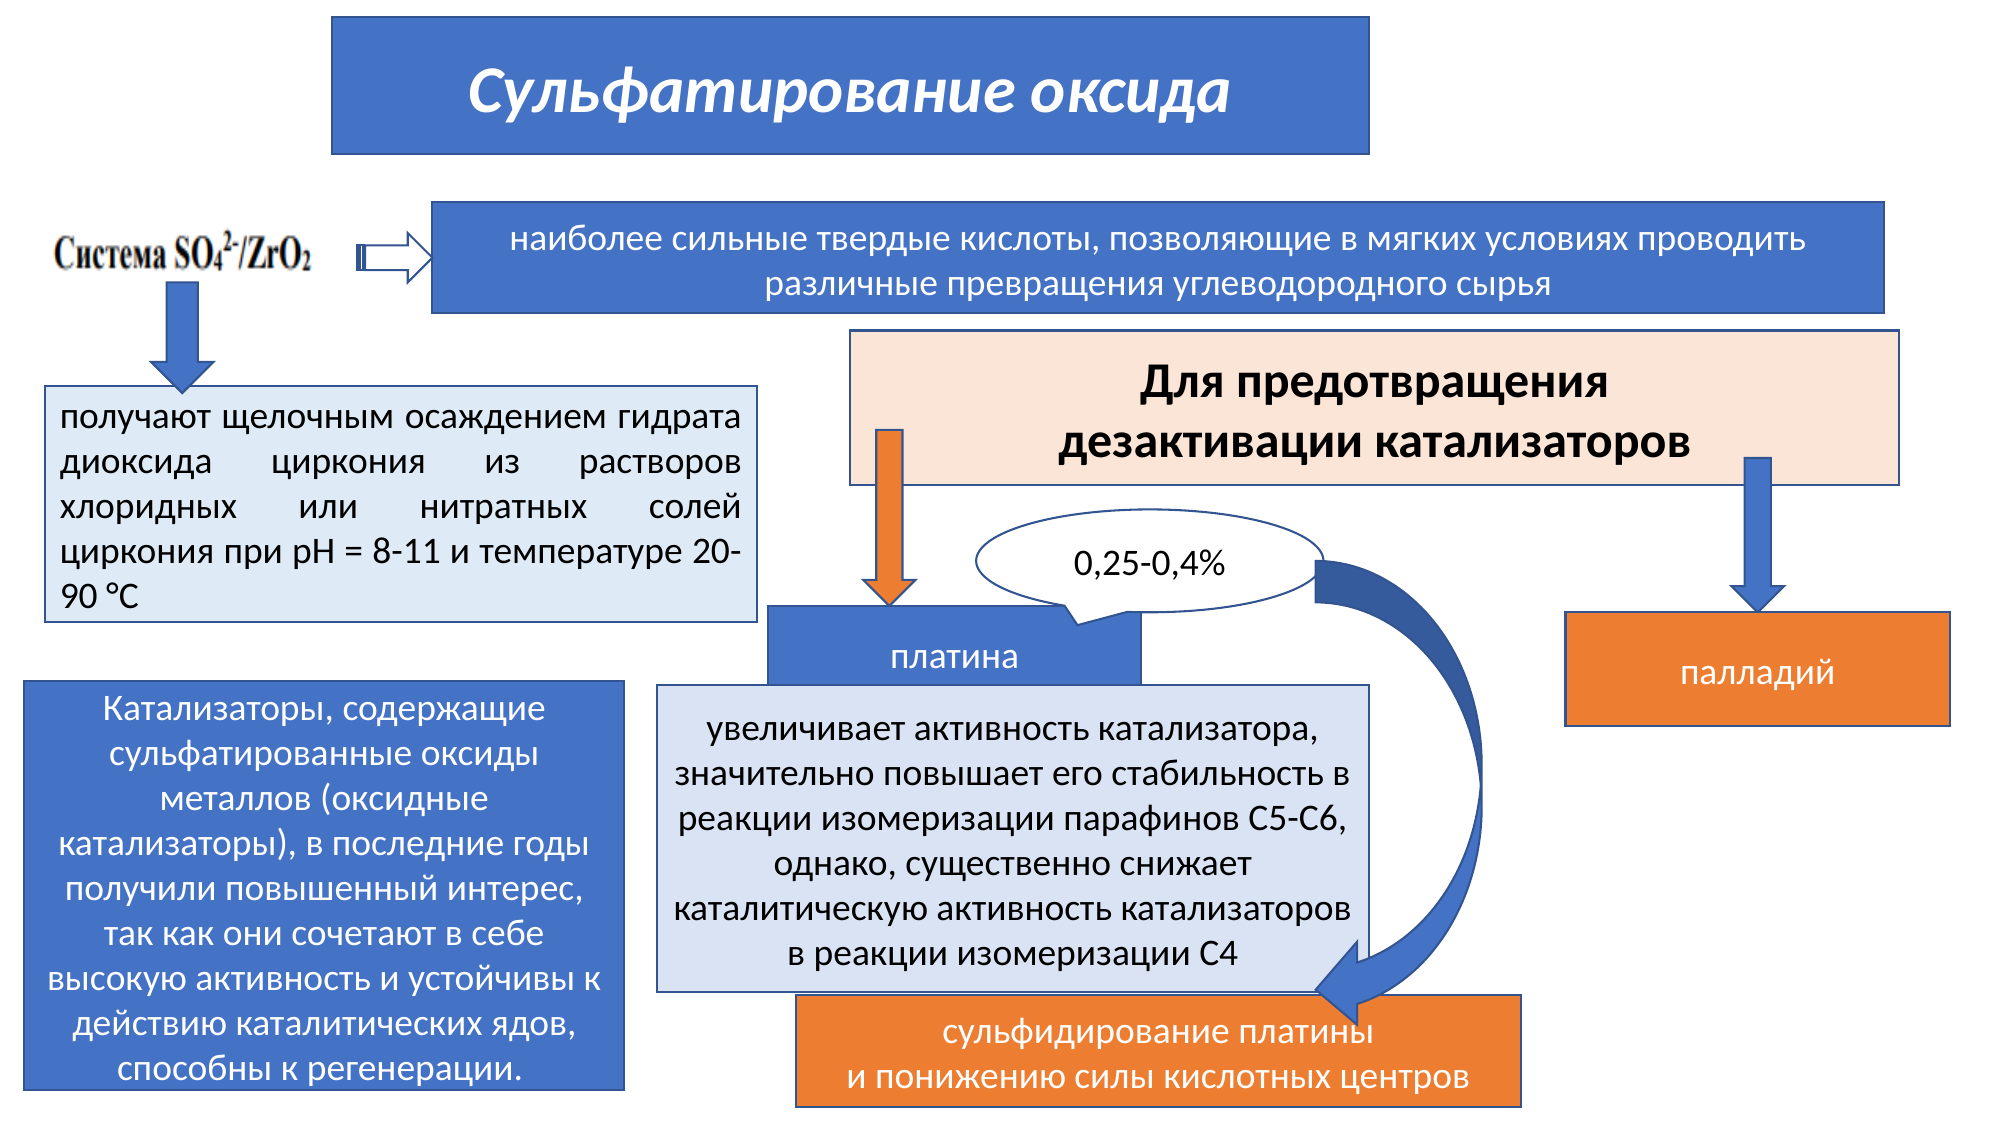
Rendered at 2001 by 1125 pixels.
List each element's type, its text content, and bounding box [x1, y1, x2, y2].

text_box увеличивает активность катализатора, значительно повышает его стабильность в реакции изомеризации парафинов С5-С6, однако, существенно снижает каталитическую активность катализаторов в реакции изомеризации С4 [656, 684, 1370, 993]
text_box Для предотвращения дезактивации катализаторов [849, 329, 1900, 486]
picture [32, 202, 332, 292]
text_box Катализаторы, содержащие сульфатированные оксиды металлов (оксидные катализаторы), в последние годы получили повышенный интерес, так как они сочетают в себе высокую активность и устойчивы к действию каталитических ядов, способны к регенерации. [23, 680, 625, 1091]
text_box [148, 292, 217, 395]
text_box сульфидирование платины и понижению силы кислотных центров [795, 994, 1522, 1108]
text_box [1729, 456, 1787, 611]
text_box 0,25-0,4% [975, 508, 1325, 627]
text_box получают щелочным осаждением гидрата диоксида циркония из растворов хлоридных или нитратных солей циркония при pH = 8-11 и температуре 20-90 °С [44, 385, 758, 623]
text_box [1314, 559, 1483, 1027]
text_box наиболее сильные твердые кислоты, позволяющие в мягких условиях проводить различные превращения углеводородного сырья [431, 201, 1885, 314]
text_box платина [767, 605, 1142, 684]
text_box палладий [1564, 611, 1951, 727]
text_box [356, 230, 434, 285]
text_box Сульфатирование оксида [331, 16, 1370, 155]
text_box [860, 428, 919, 605]
